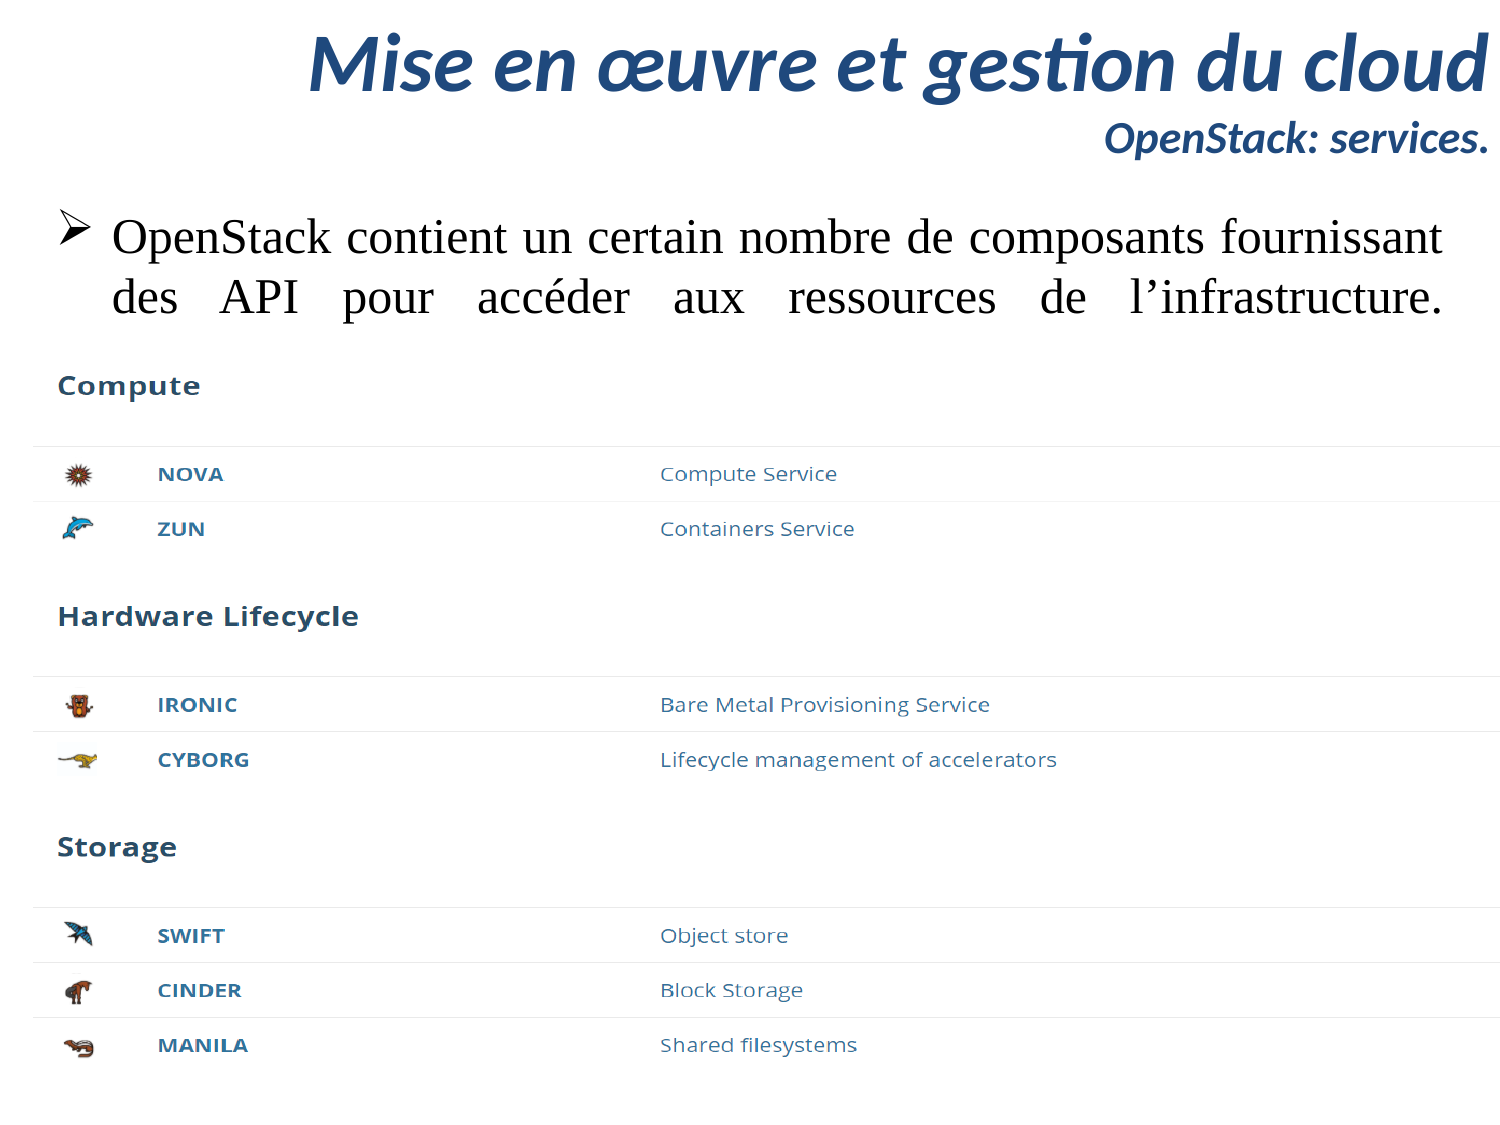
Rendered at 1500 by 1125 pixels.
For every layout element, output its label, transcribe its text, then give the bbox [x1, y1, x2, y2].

picture [0, 361, 1500, 1095]
text_box OpenStack contient un certain nombre de composants fournissant des API pour accéder aux ressources de l’infrastructure. [40, 196, 1459, 360]
title Mise en œuvre et gestion du cloud OpenStack: services. [155, 0, 1500, 179]
